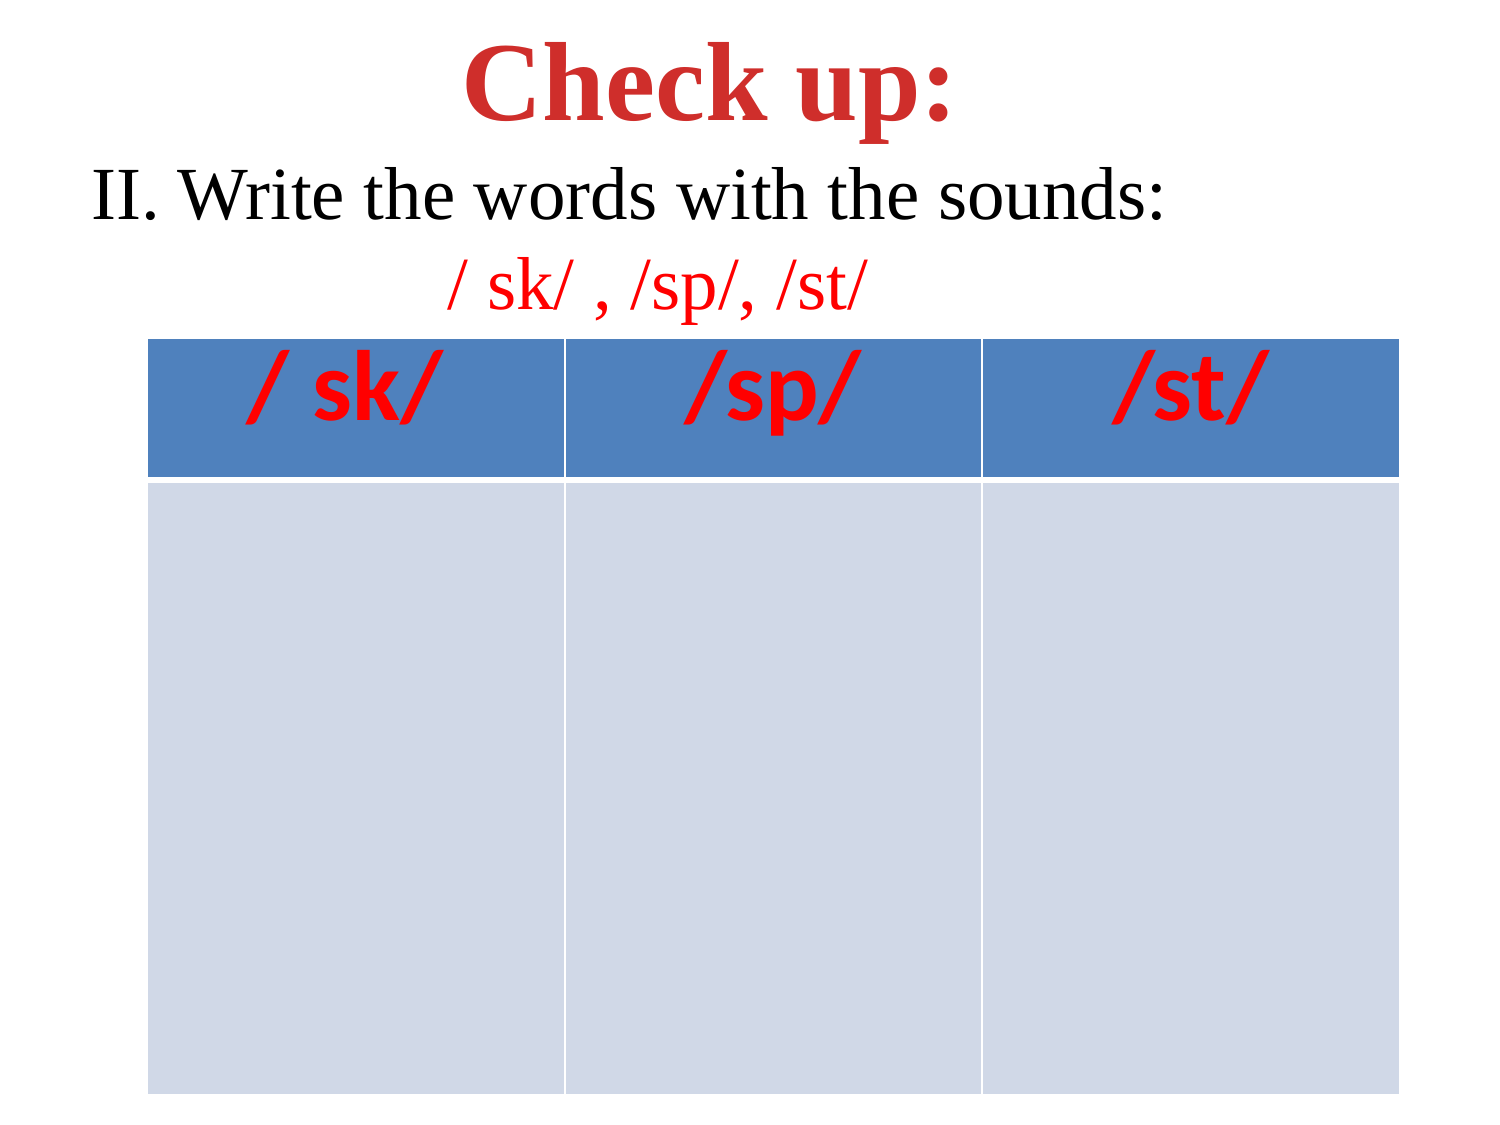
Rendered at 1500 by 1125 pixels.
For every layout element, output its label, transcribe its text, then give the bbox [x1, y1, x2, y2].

table_cell [148, 483, 564, 1094]
table_cell [566, 483, 981, 1094]
table_header /st/ [983, 339, 1399, 477]
table_header / sk/ [148, 339, 564, 477]
text_box Check up: [446, 0, 1002, 137]
table_cell [983, 483, 1399, 1094]
text_box II. Write the words with the sounds: / sk/ , /sp/, /st/ [76, 137, 1436, 332]
table_header /sp/ [566, 339, 981, 477]
